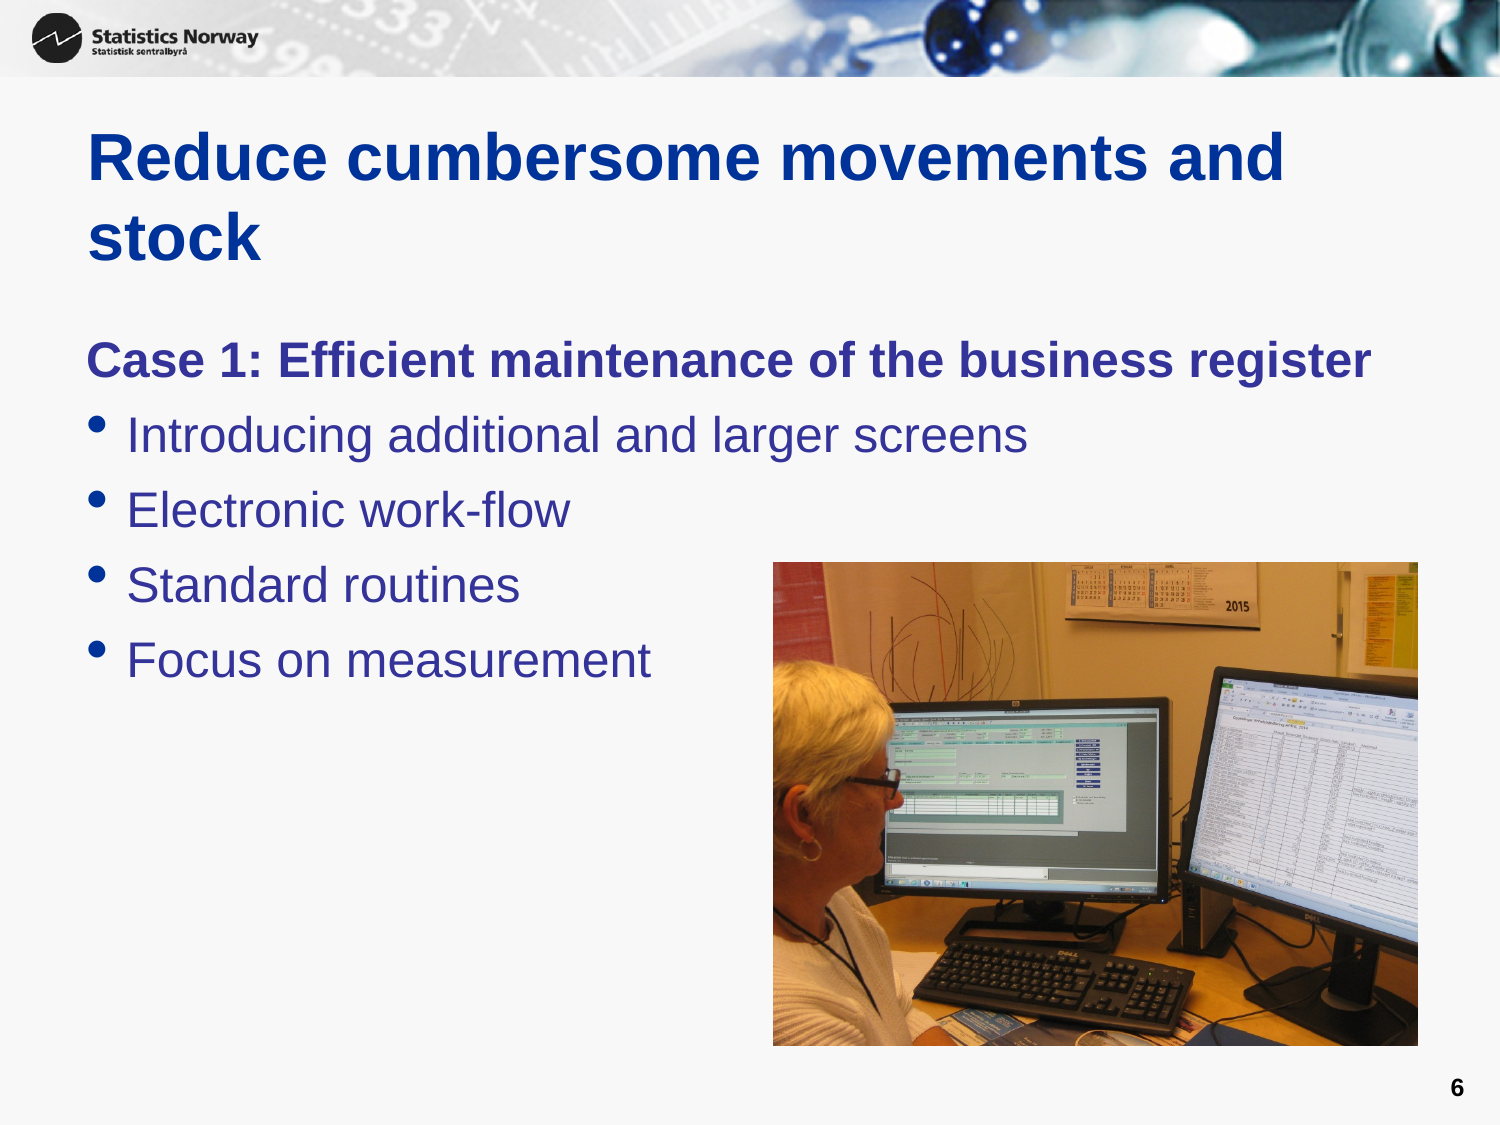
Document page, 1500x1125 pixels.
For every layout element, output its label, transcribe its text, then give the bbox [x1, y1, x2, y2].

title Reduce cumbersome movements and stock [87, 113, 1463, 252]
picture [0, 0, 1500, 77]
slide_number 6 [1387, 1067, 1465, 1107]
picture [773, 562, 1418, 1046]
list Case 1: Efficient maintenance of the business register Introducing additional and larger screens Electronic work-flow Standard routines Focus on measurement [86, 327, 1462, 1048]
